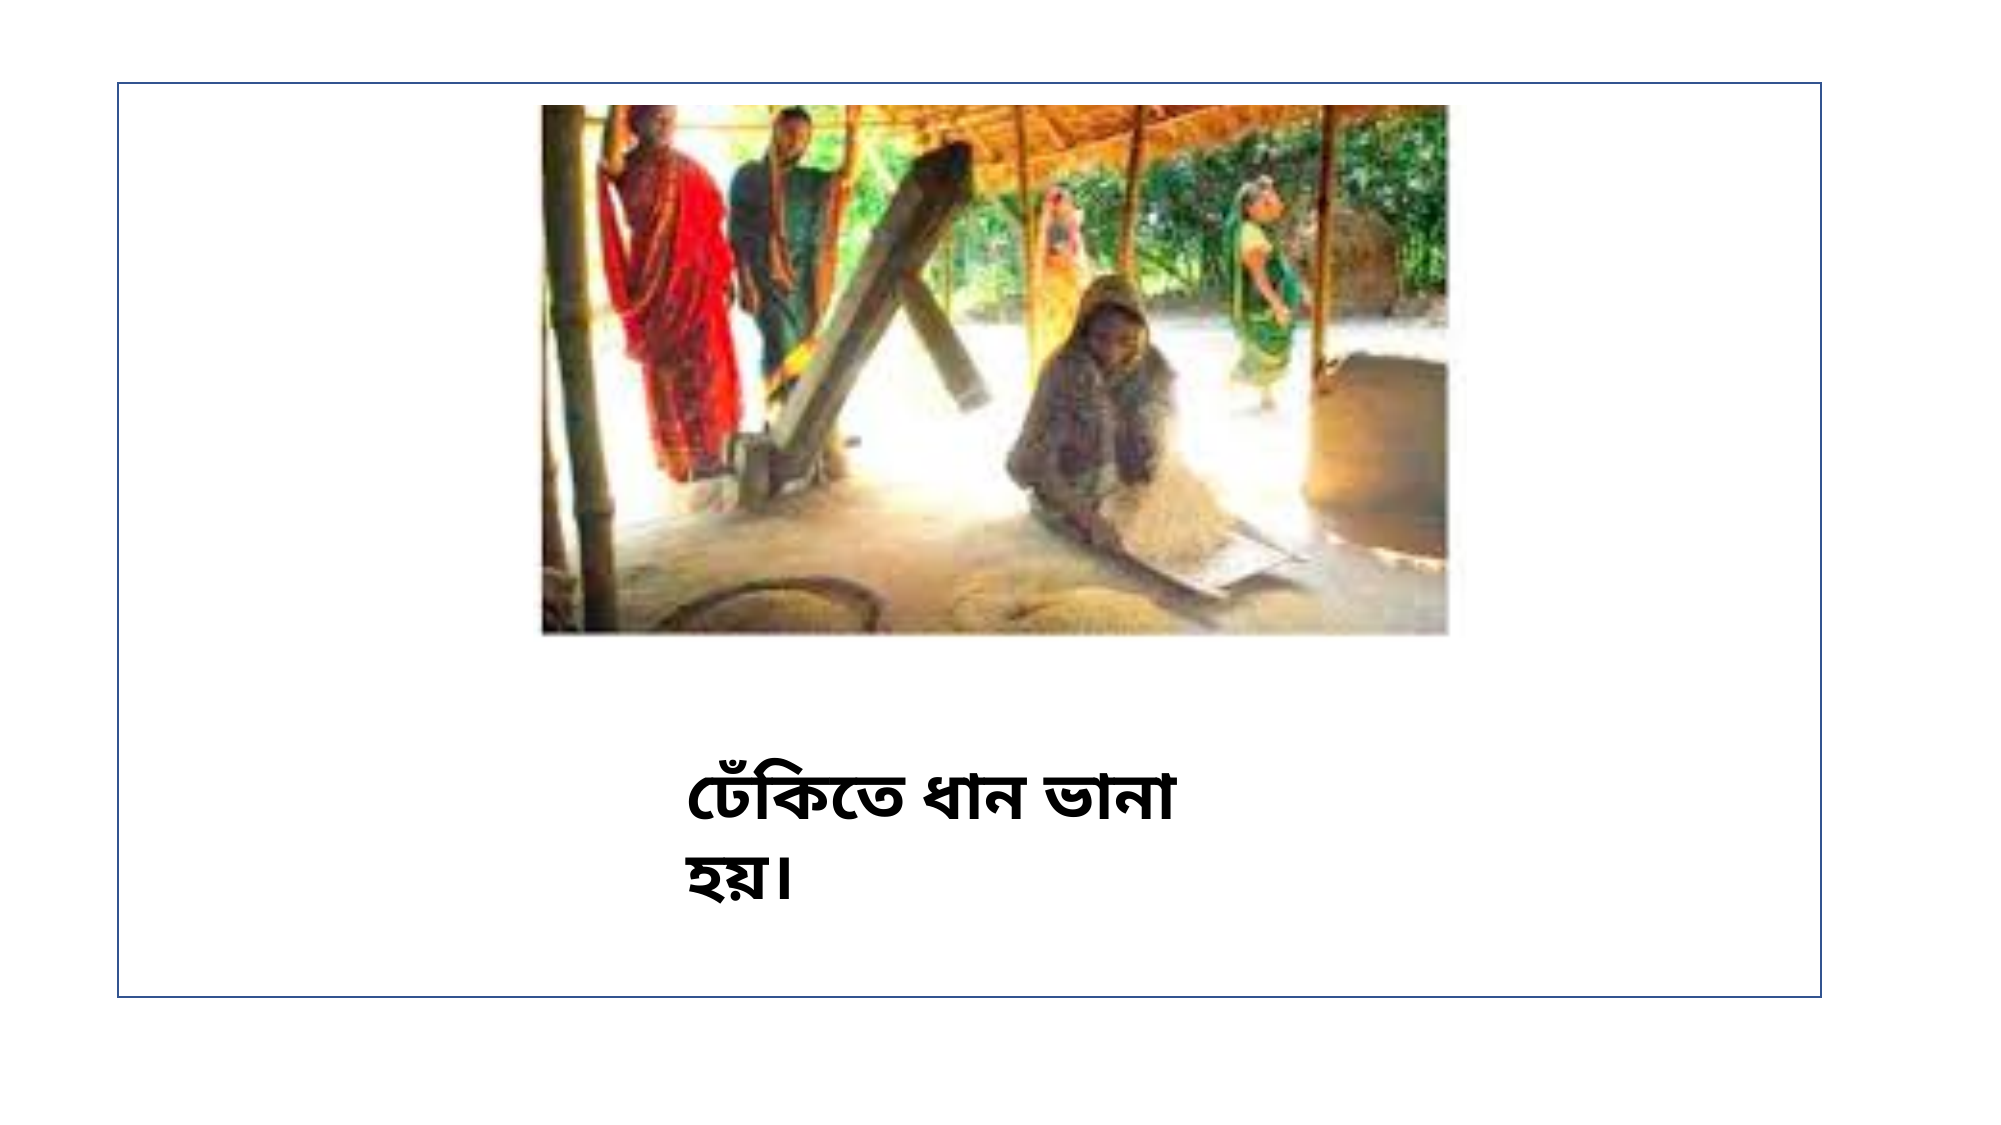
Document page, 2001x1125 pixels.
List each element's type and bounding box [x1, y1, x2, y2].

picture [533, 104, 1467, 655]
text_box [117, 82, 1822, 998]
